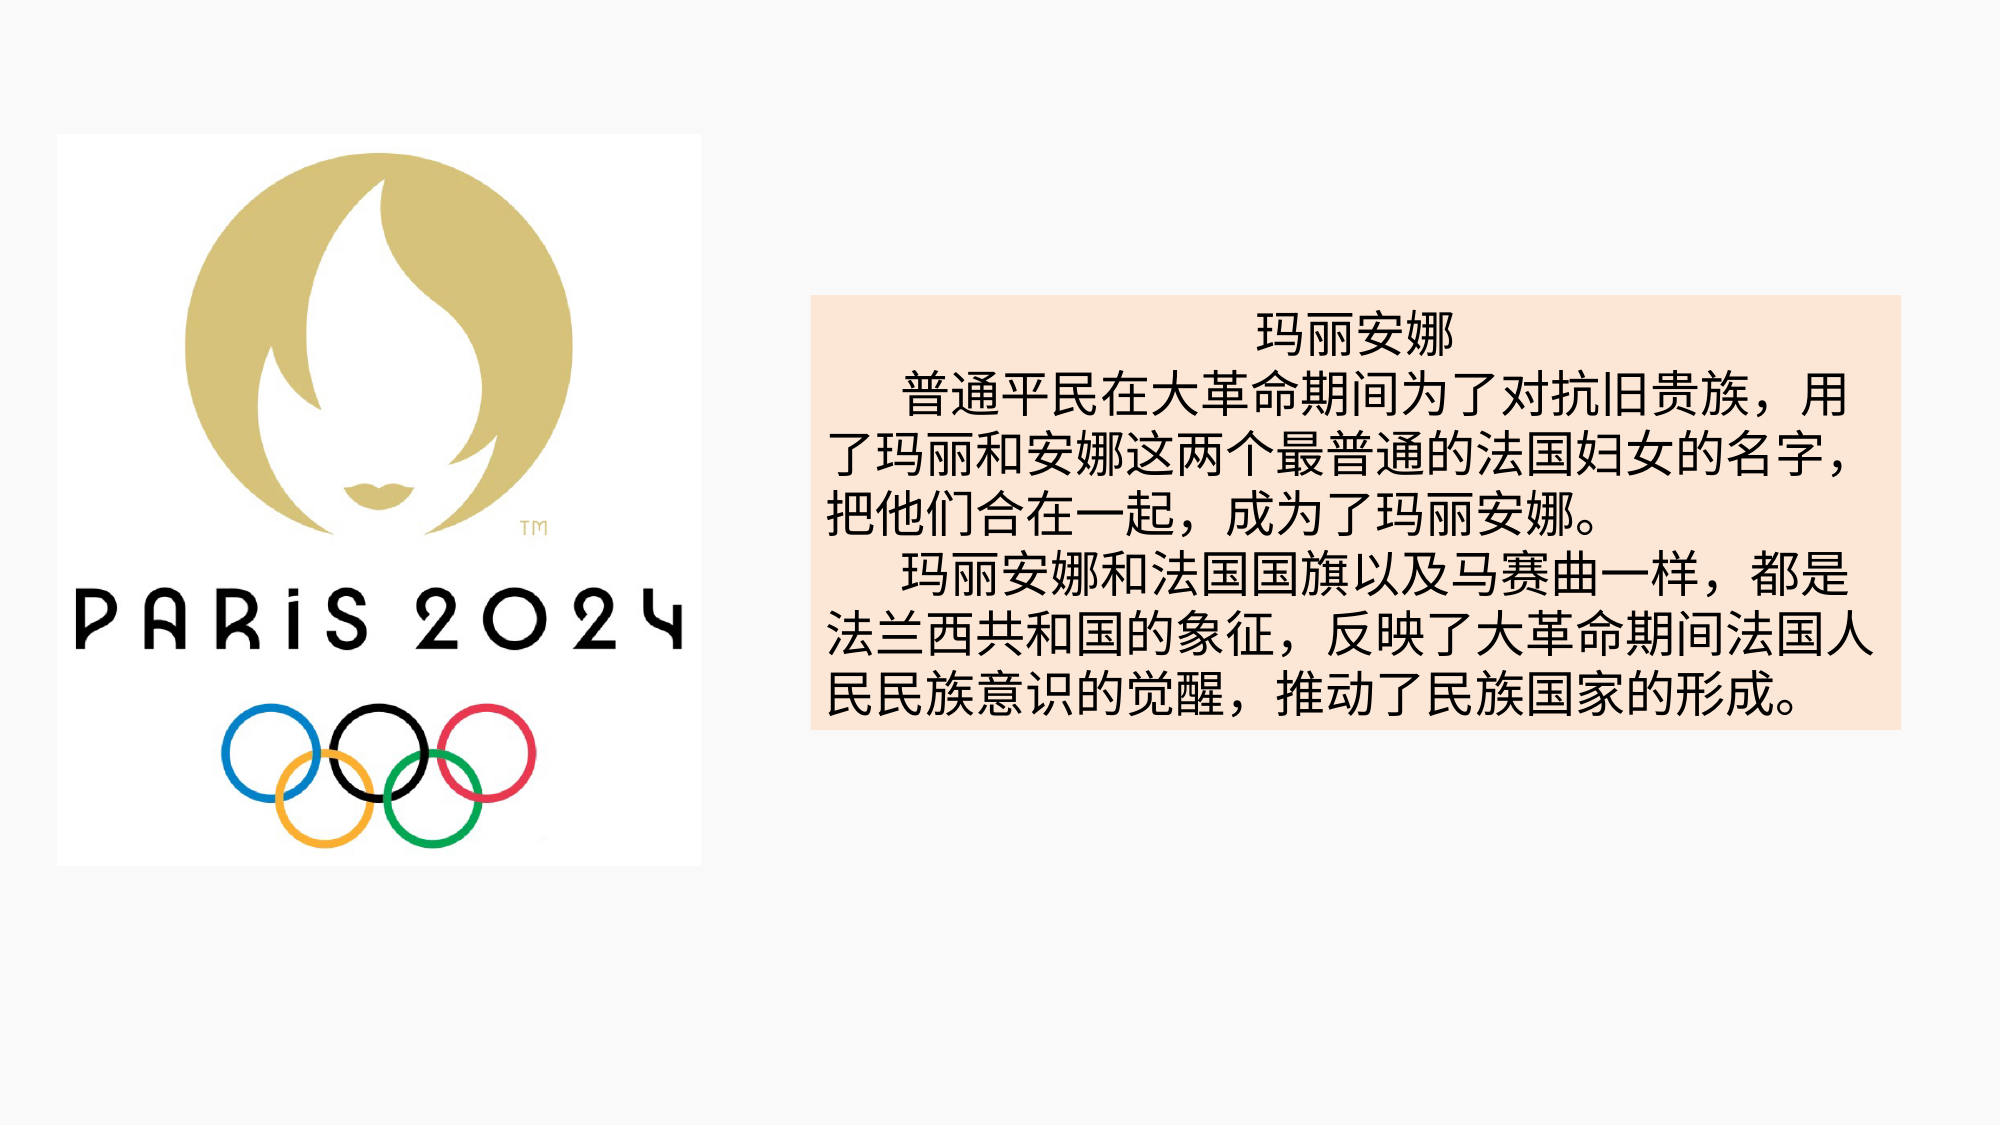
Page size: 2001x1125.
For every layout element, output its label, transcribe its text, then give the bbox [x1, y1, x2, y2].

picture [57, 133, 701, 866]
text_box 玛丽安娜 普通平民在大革命期间为了对抗旧贵族，用了玛丽和安娜这两个最普通的法国妇女的名字，把他们合在一起，成为了玛丽安娜。 玛丽安娜和法国国旗以及马赛曲一样，都是法兰西共和国的象征，反映了大革命期间法国人民民族意识的觉醒，推动了民族国家的形成。 [810, 295, 1902, 730]
